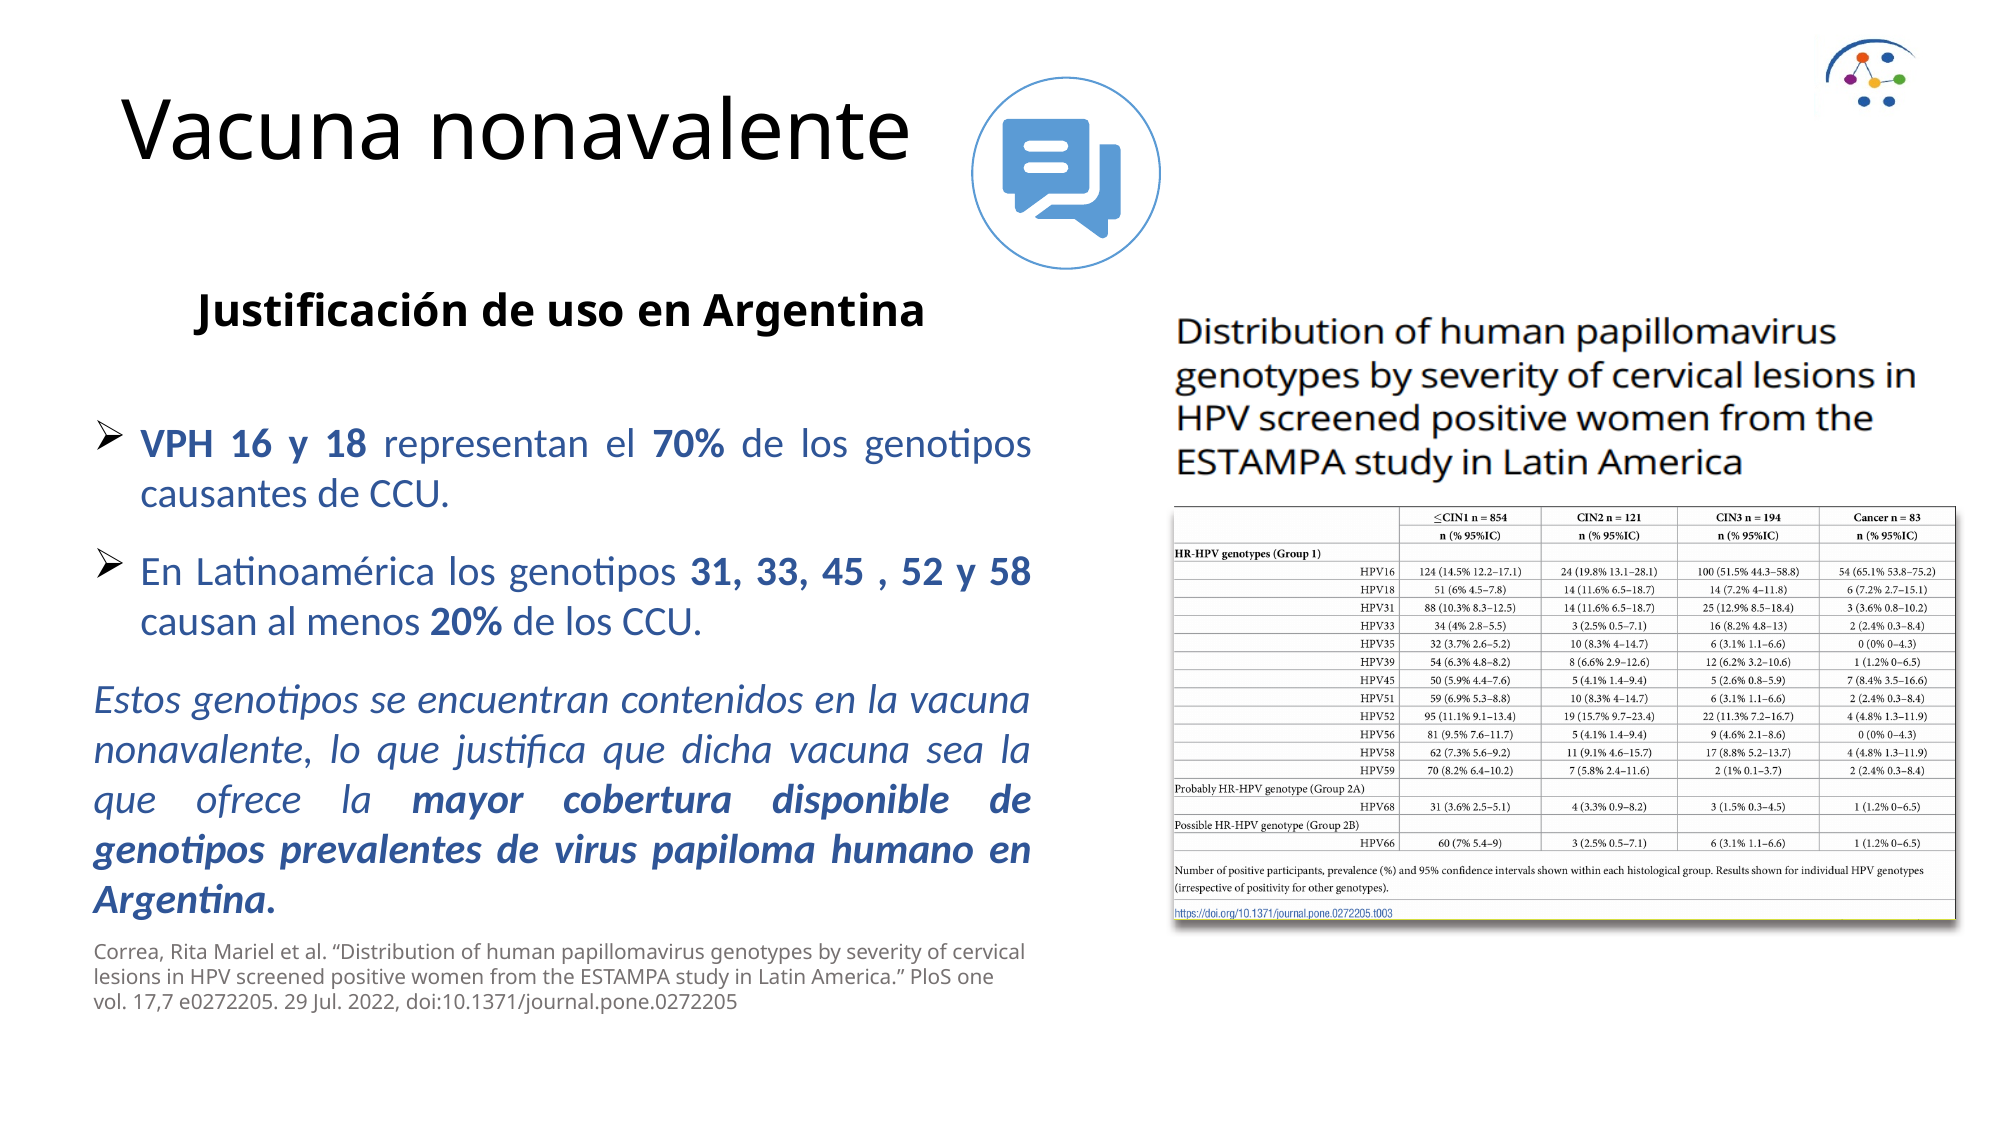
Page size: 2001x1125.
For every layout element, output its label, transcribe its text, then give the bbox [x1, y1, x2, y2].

text_box Justificación de uso en Argentina [148, 274, 977, 355]
picture [1174, 506, 1956, 920]
text_box Correa, Rita Mariel et al. “Distribution of human papillomavirus genotypes by severity of cervical lesions in HPV screened positive women from the ESTAMPA study in Latin America.” PloS one vol. 17,7 e0272205. 29 Jul. 2022, doi:10.1371/journal.pone.0272205 [78, 931, 1047, 1022]
picture [1814, 34, 1923, 122]
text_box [972, 77, 1160, 269]
text_box VPH 16 y 18 representan el 70% de los genotipos causantes de CCU. En Latinoamérica los genotipos 31, 33, 45 , 52 y 58 causan al menos 20% de los CCU. Estos genotipos se encuentran contenidos en la vacuna nonavalente, lo que justifica que dicha vacuna sea la que ofrece la mayor cobertura disponible de genotipos prevalentes de virus papiloma humano en Argentina. [78, 408, 1047, 885]
picture [1168, 309, 1950, 502]
text_box Vacuna nonavalente [105, 69, 934, 218]
